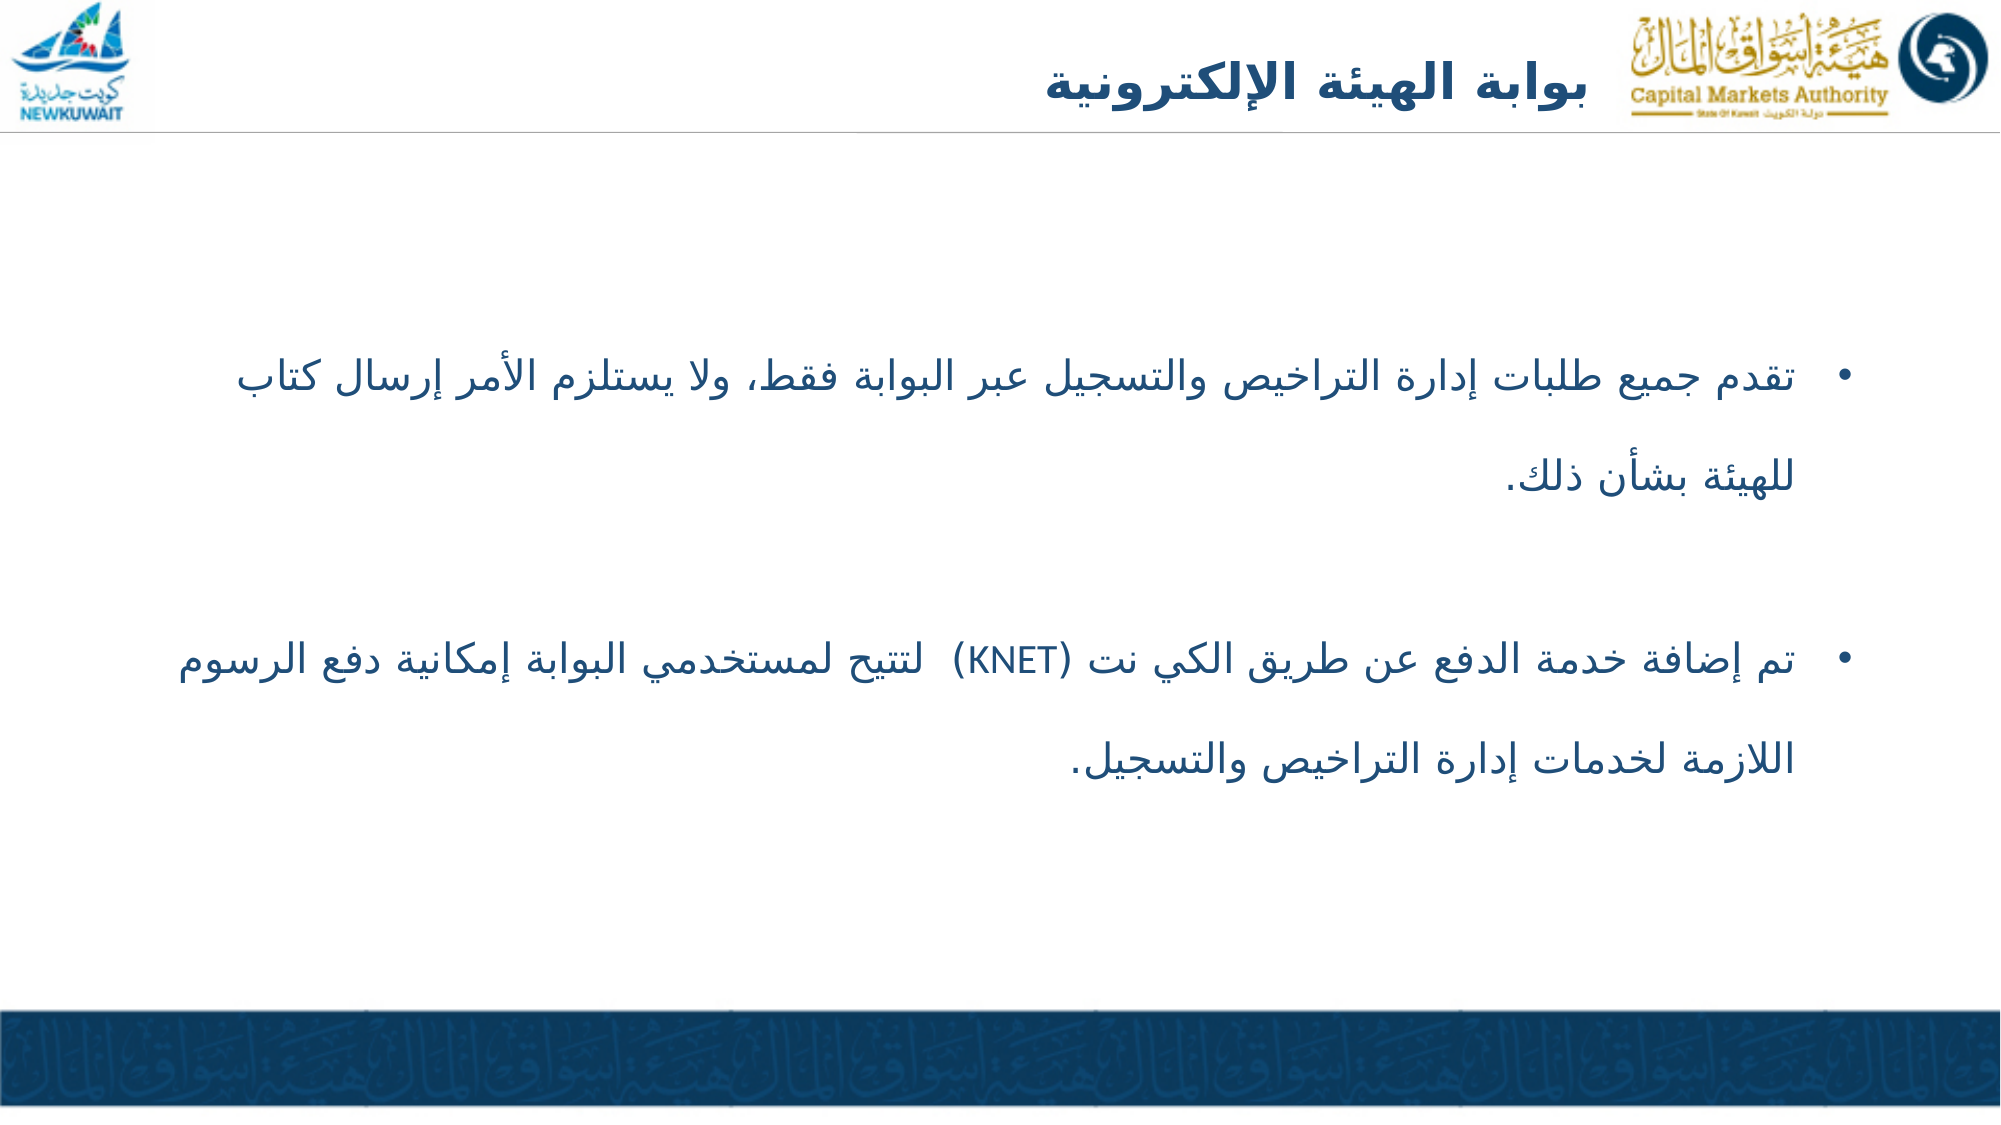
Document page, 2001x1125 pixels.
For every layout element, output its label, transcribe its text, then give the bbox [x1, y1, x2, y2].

title تقدم جميع طلبات إدارة التراخيص والتسجيل عبر البوابة فقط، ولا يستلزم الأمر إرسال كتاب للهيئة بشأن ذلك. [129, 262, 1868, 519]
text_box بوابة الهيئة الإلكترونية [383, 41, 1606, 117]
picture [0, 0, 2001, 1125]
text_box تم إضافة خدمة الدفع عن طريق الكي نت (KNET) لتتيح لمستخدمي البوابة إمكانية دفع الرسوم اللازمة لخدمات إدارة التراخيص والتسجيل. [128, 519, 1868, 845]
